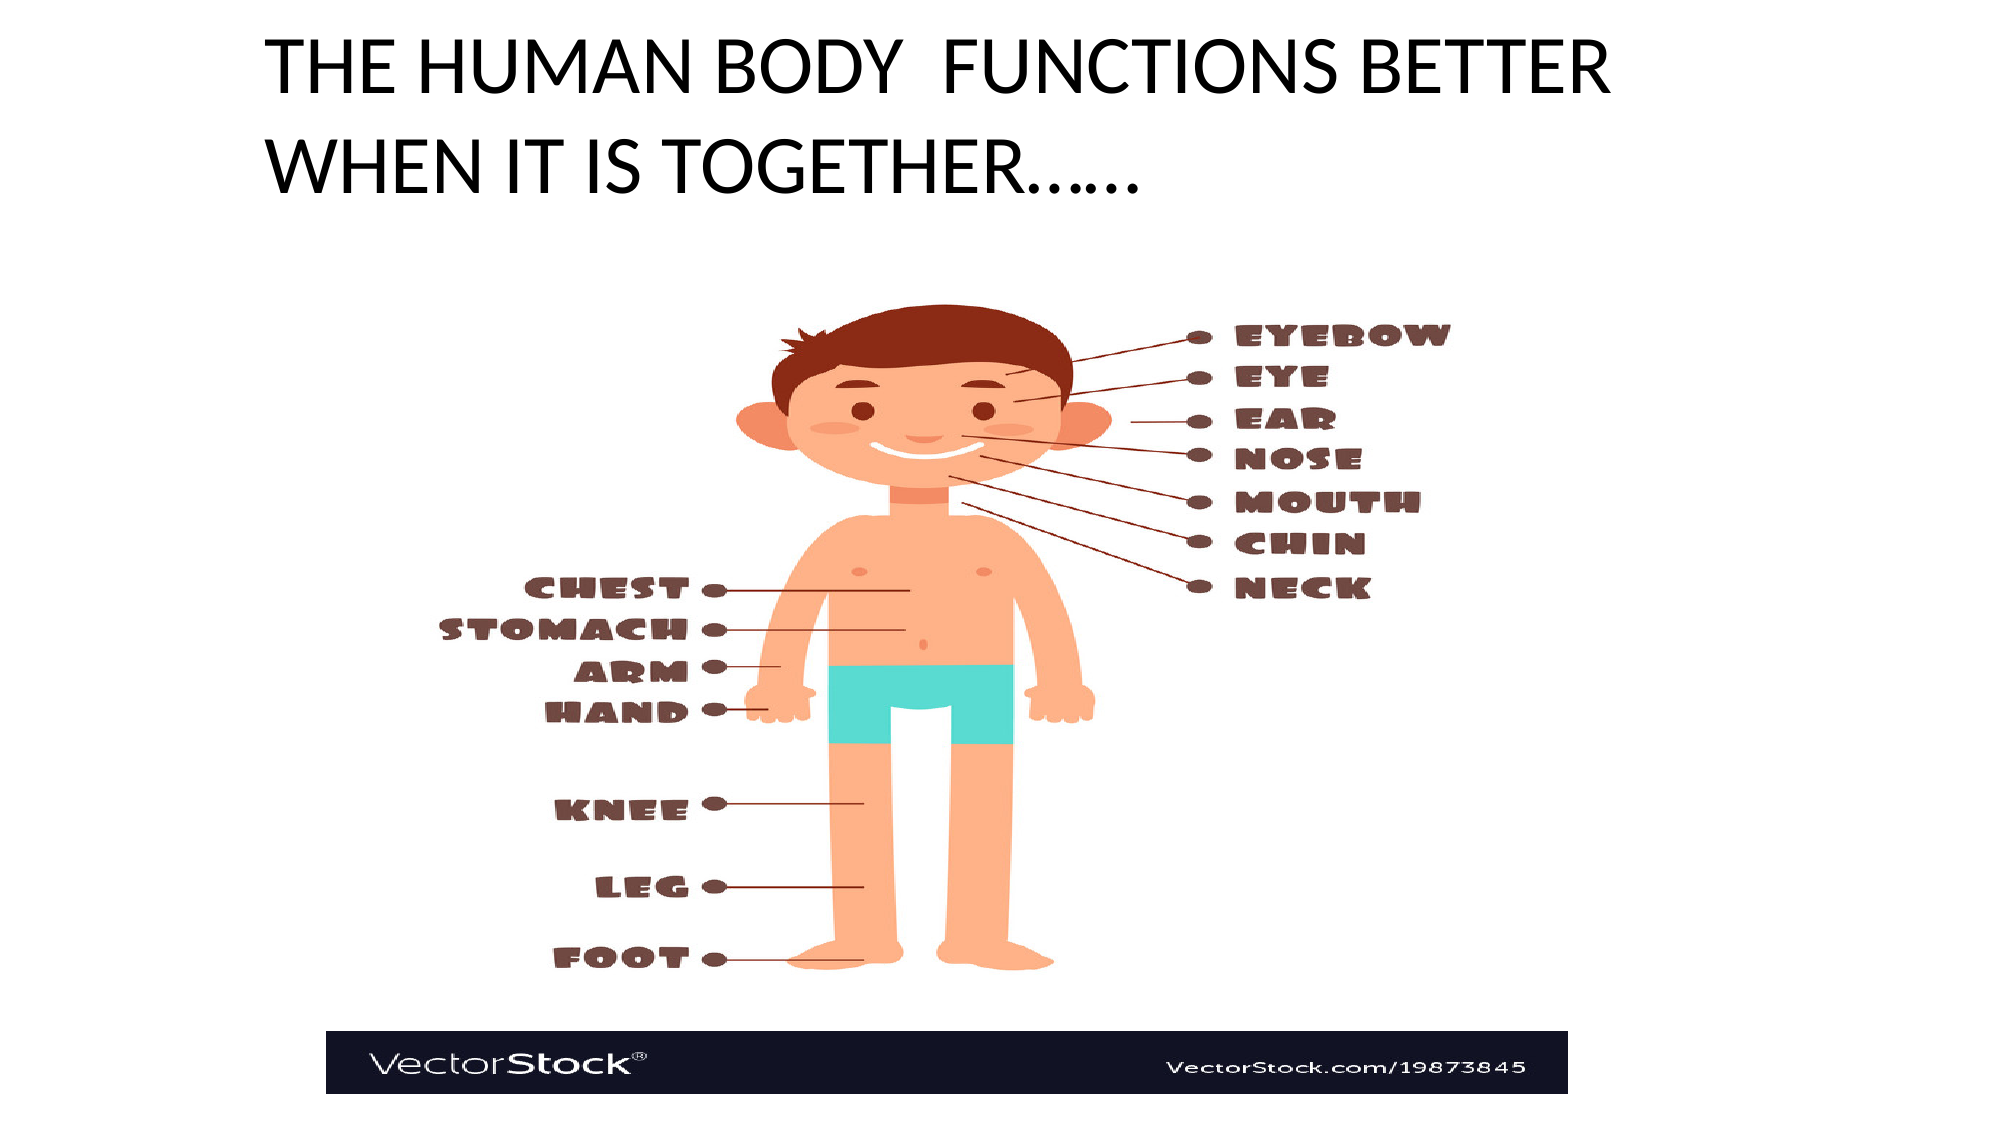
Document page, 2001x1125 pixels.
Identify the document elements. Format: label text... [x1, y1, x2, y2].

title THE HUMAN BODY FUNCTIONS BETTER WHEN IT IS TOGETHER…… [249, 0, 1750, 220]
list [326, 243, 1568, 1095]
